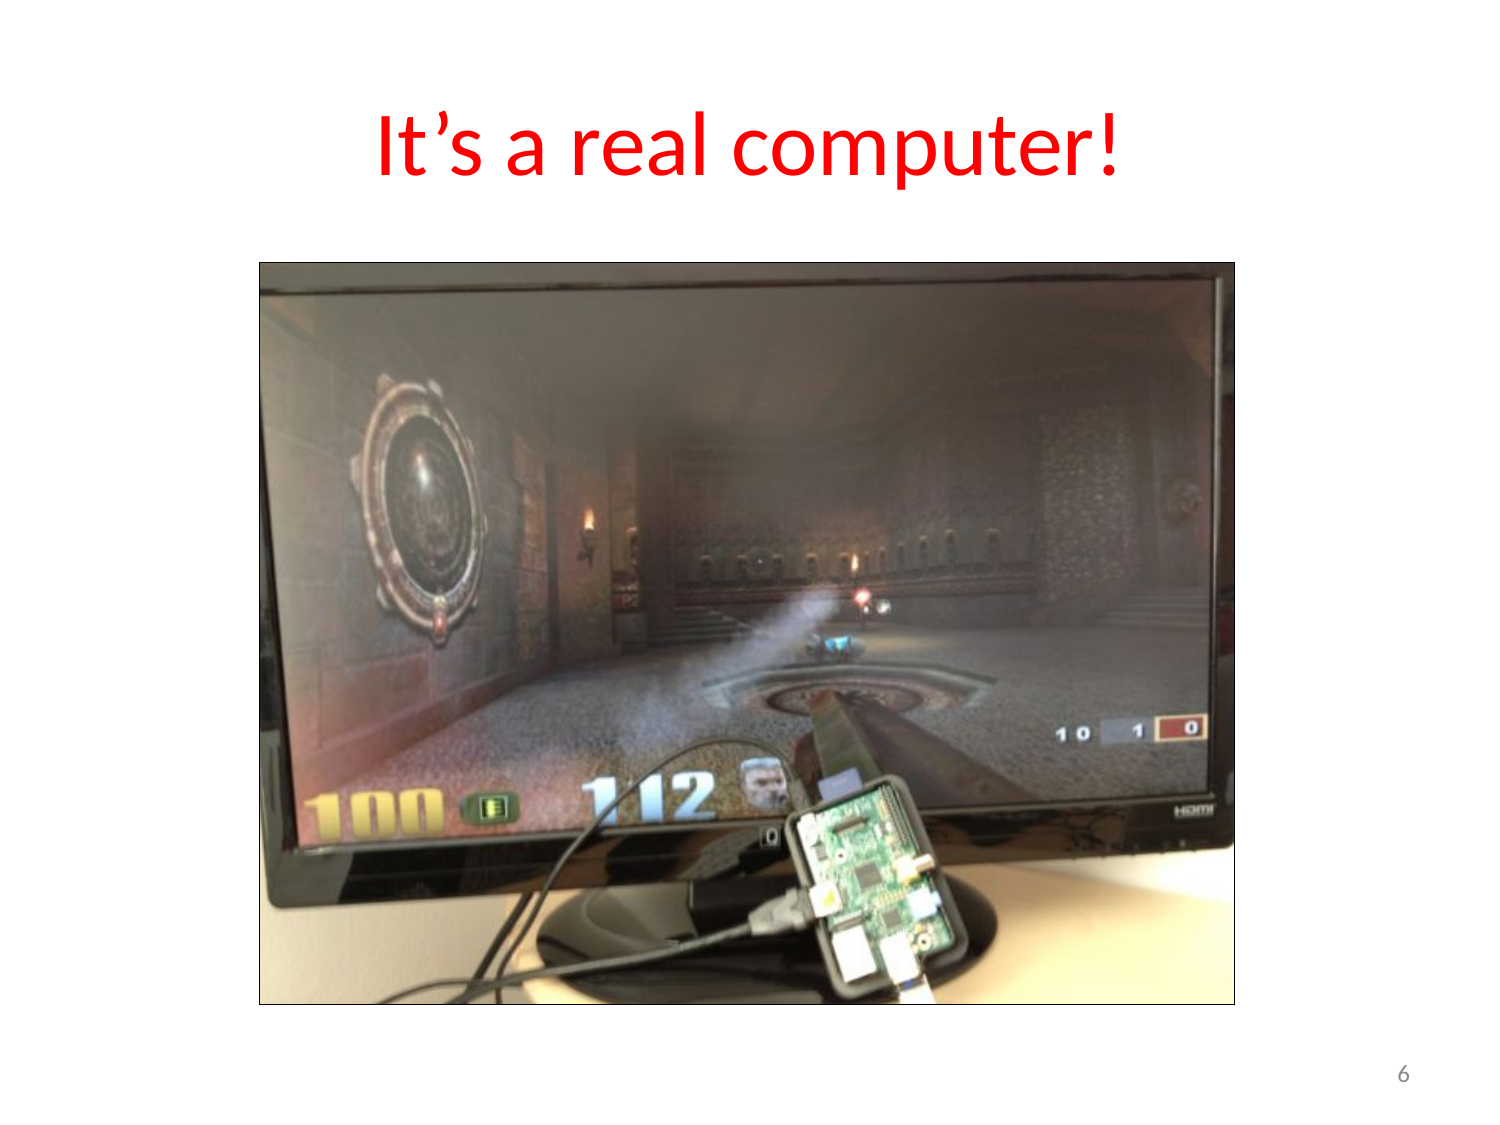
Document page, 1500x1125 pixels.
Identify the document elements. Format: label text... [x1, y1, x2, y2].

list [258, 262, 1235, 1006]
slide_number 6 [1074, 1042, 1425, 1103]
title It’s a real computer! [75, 45, 1425, 233]
